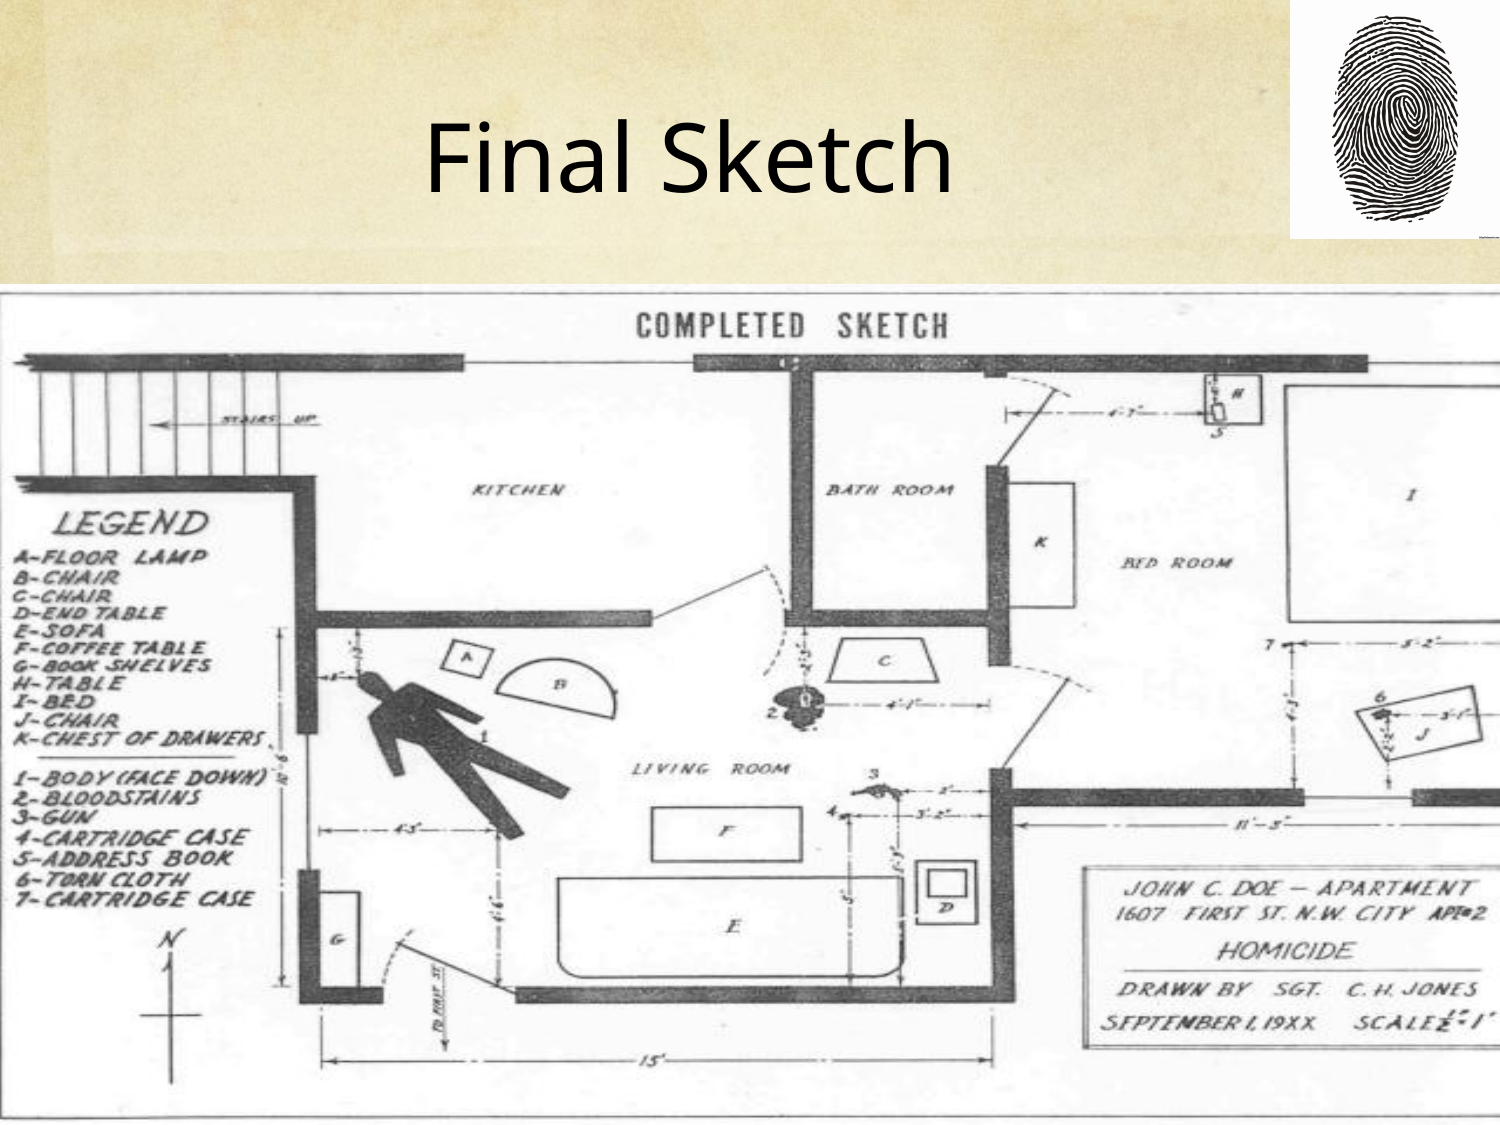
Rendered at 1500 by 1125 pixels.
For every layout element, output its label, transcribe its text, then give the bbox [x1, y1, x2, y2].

picture [0, 0, 1500, 1125]
title Final Sketch [90, 82, 1290, 225]
